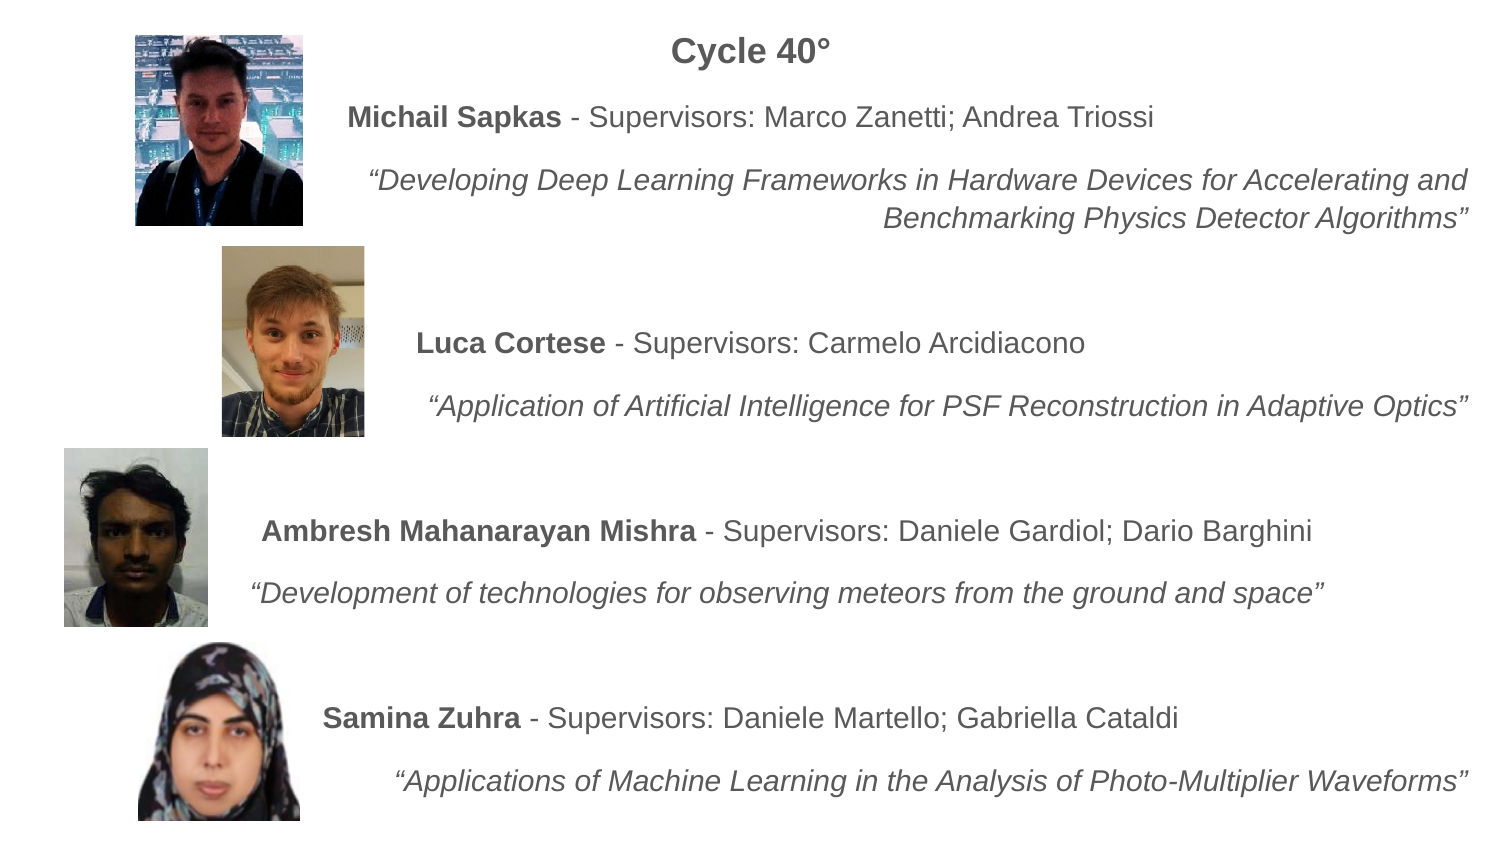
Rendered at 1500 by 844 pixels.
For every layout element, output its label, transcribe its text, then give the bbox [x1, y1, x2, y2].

picture [64, 448, 208, 627]
list Cycle 40° Michail Sapkas - Supervisors: Marco Zanetti; Andrea Triossi “Developing Deep Learning Frameworks in Hardware Devices for Accelerating and Benchmarking Physics Detector Algorithms” Luca Cortese - Supervisors: Carmelo Arcidiacono “Application of Artificial Intelligence for PSF Reconstruction in Adaptive Optics” Ambresh Mahanarayan Mishra - Supervisors: Daniele Gardiol; Dario Barghini “Development of technologies for observing meteors from the ground and space” Samina Zuhra - Supervisors: Daniele Martello; Gabriella Cataldi “Applications of Machine Learning in the Analysis of Photo-Multiplier Waveforms” [18, 10, 1484, 820]
picture [221, 246, 365, 437]
picture [134, 35, 303, 226]
picture [138, 641, 300, 821]
